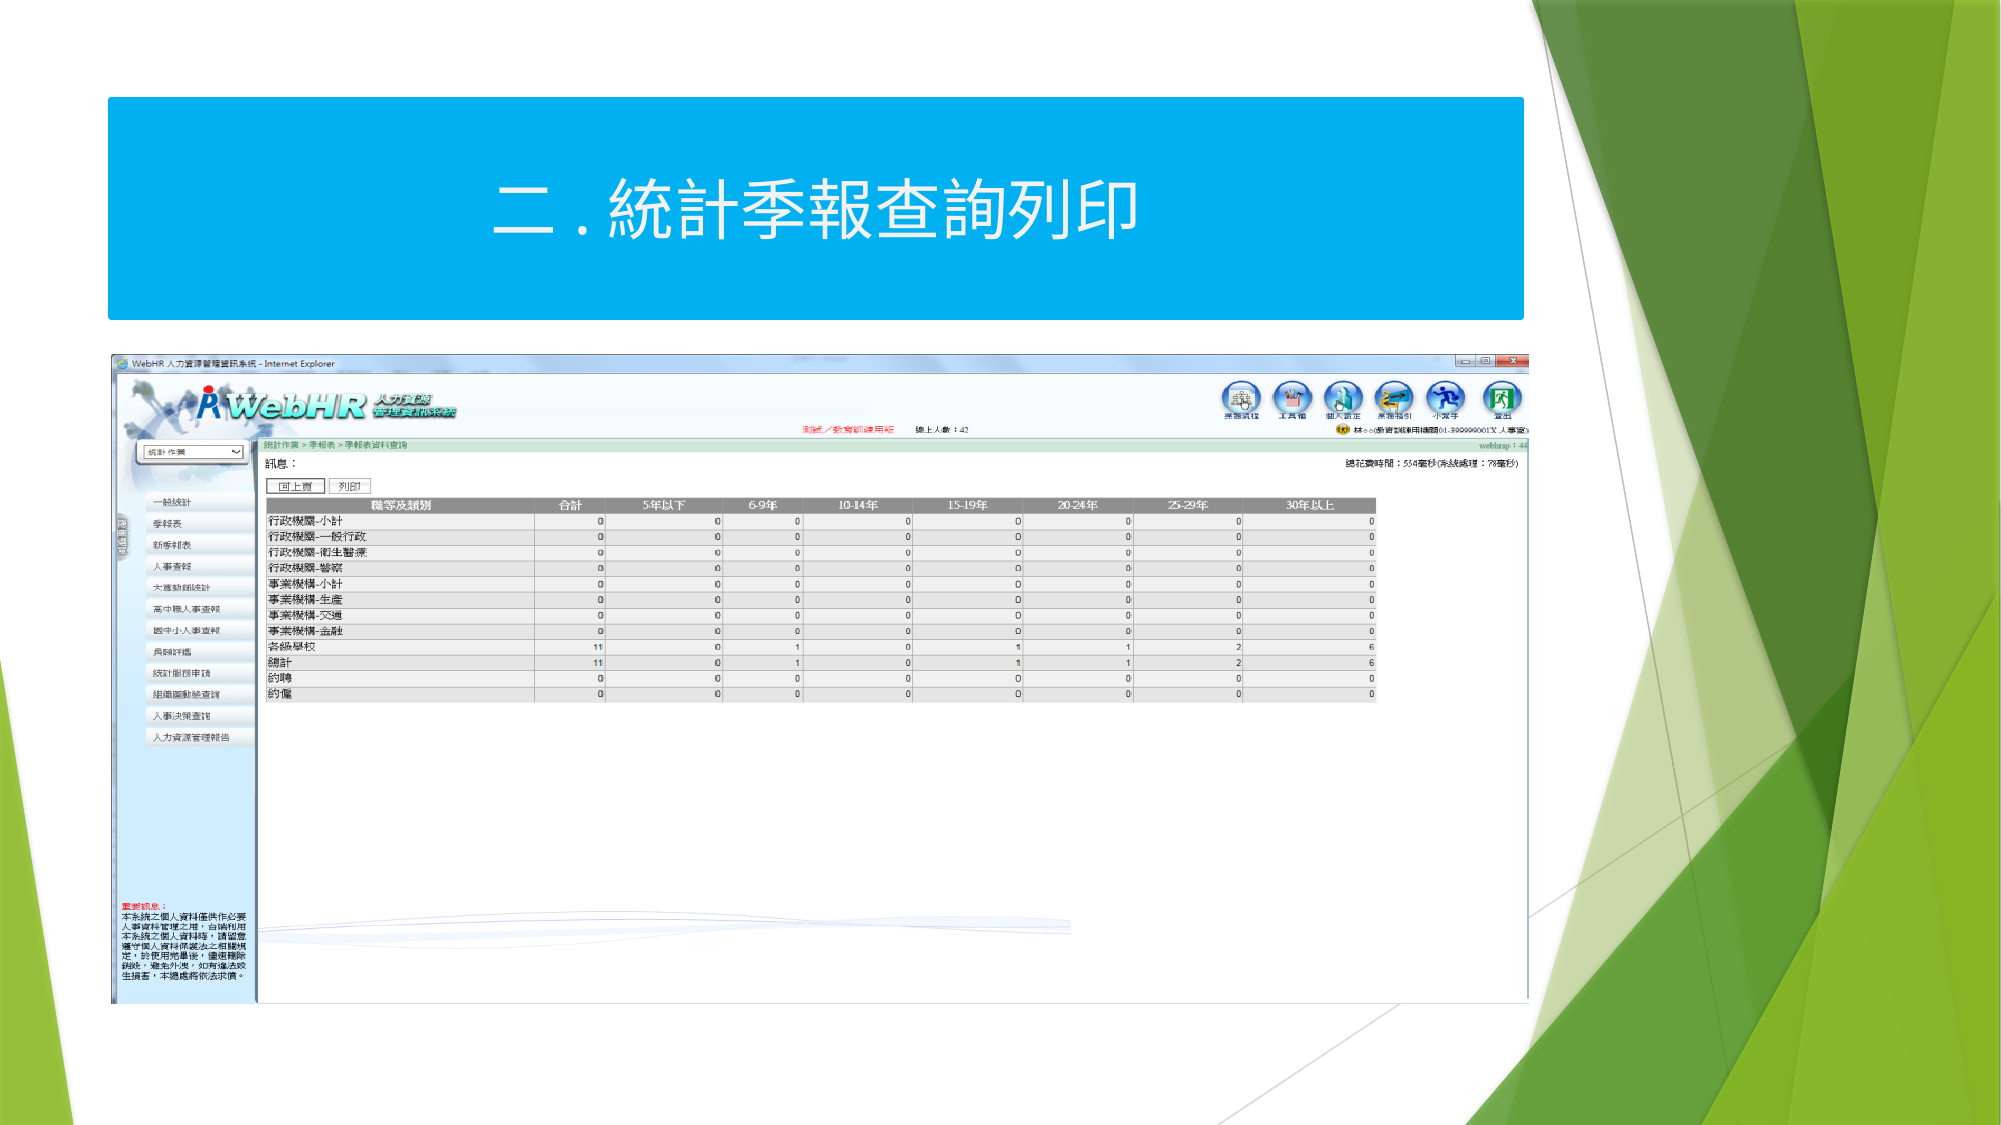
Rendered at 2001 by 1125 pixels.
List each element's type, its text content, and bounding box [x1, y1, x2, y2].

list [110, 353, 1529, 1005]
title 二.統計季報查詢列印 [111, 99, 1522, 317]
